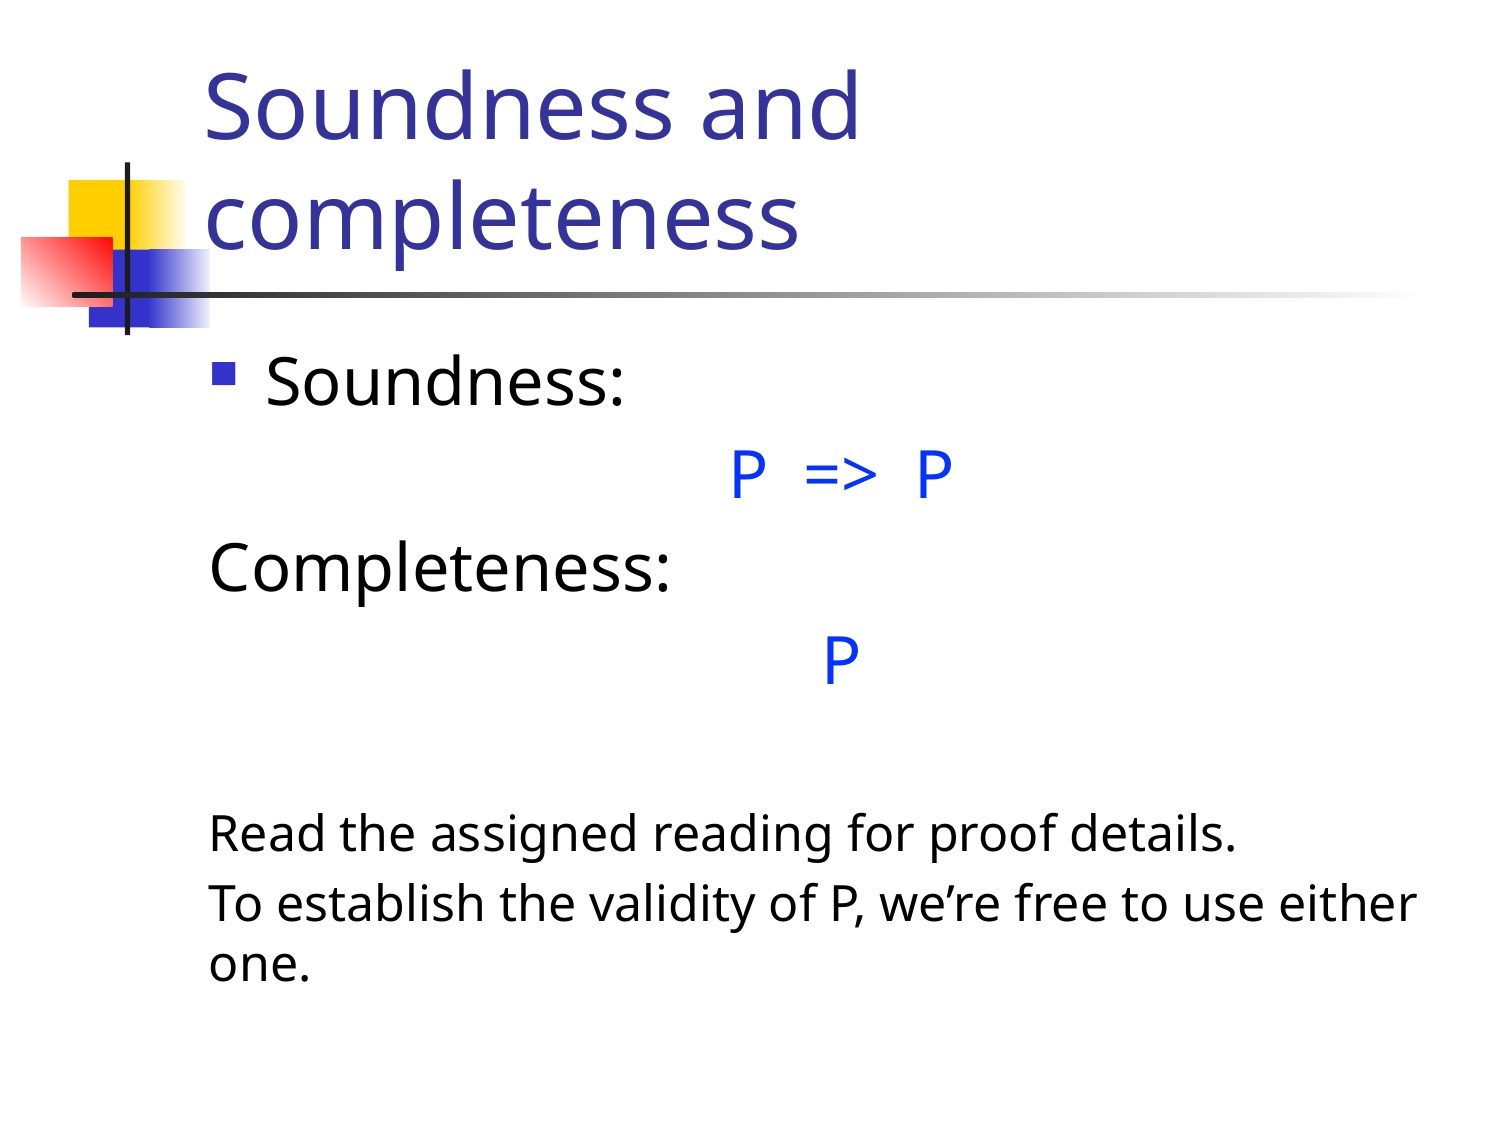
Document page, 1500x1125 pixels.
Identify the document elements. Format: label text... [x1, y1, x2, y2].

title Soundness and completeness [188, 35, 1468, 275]
